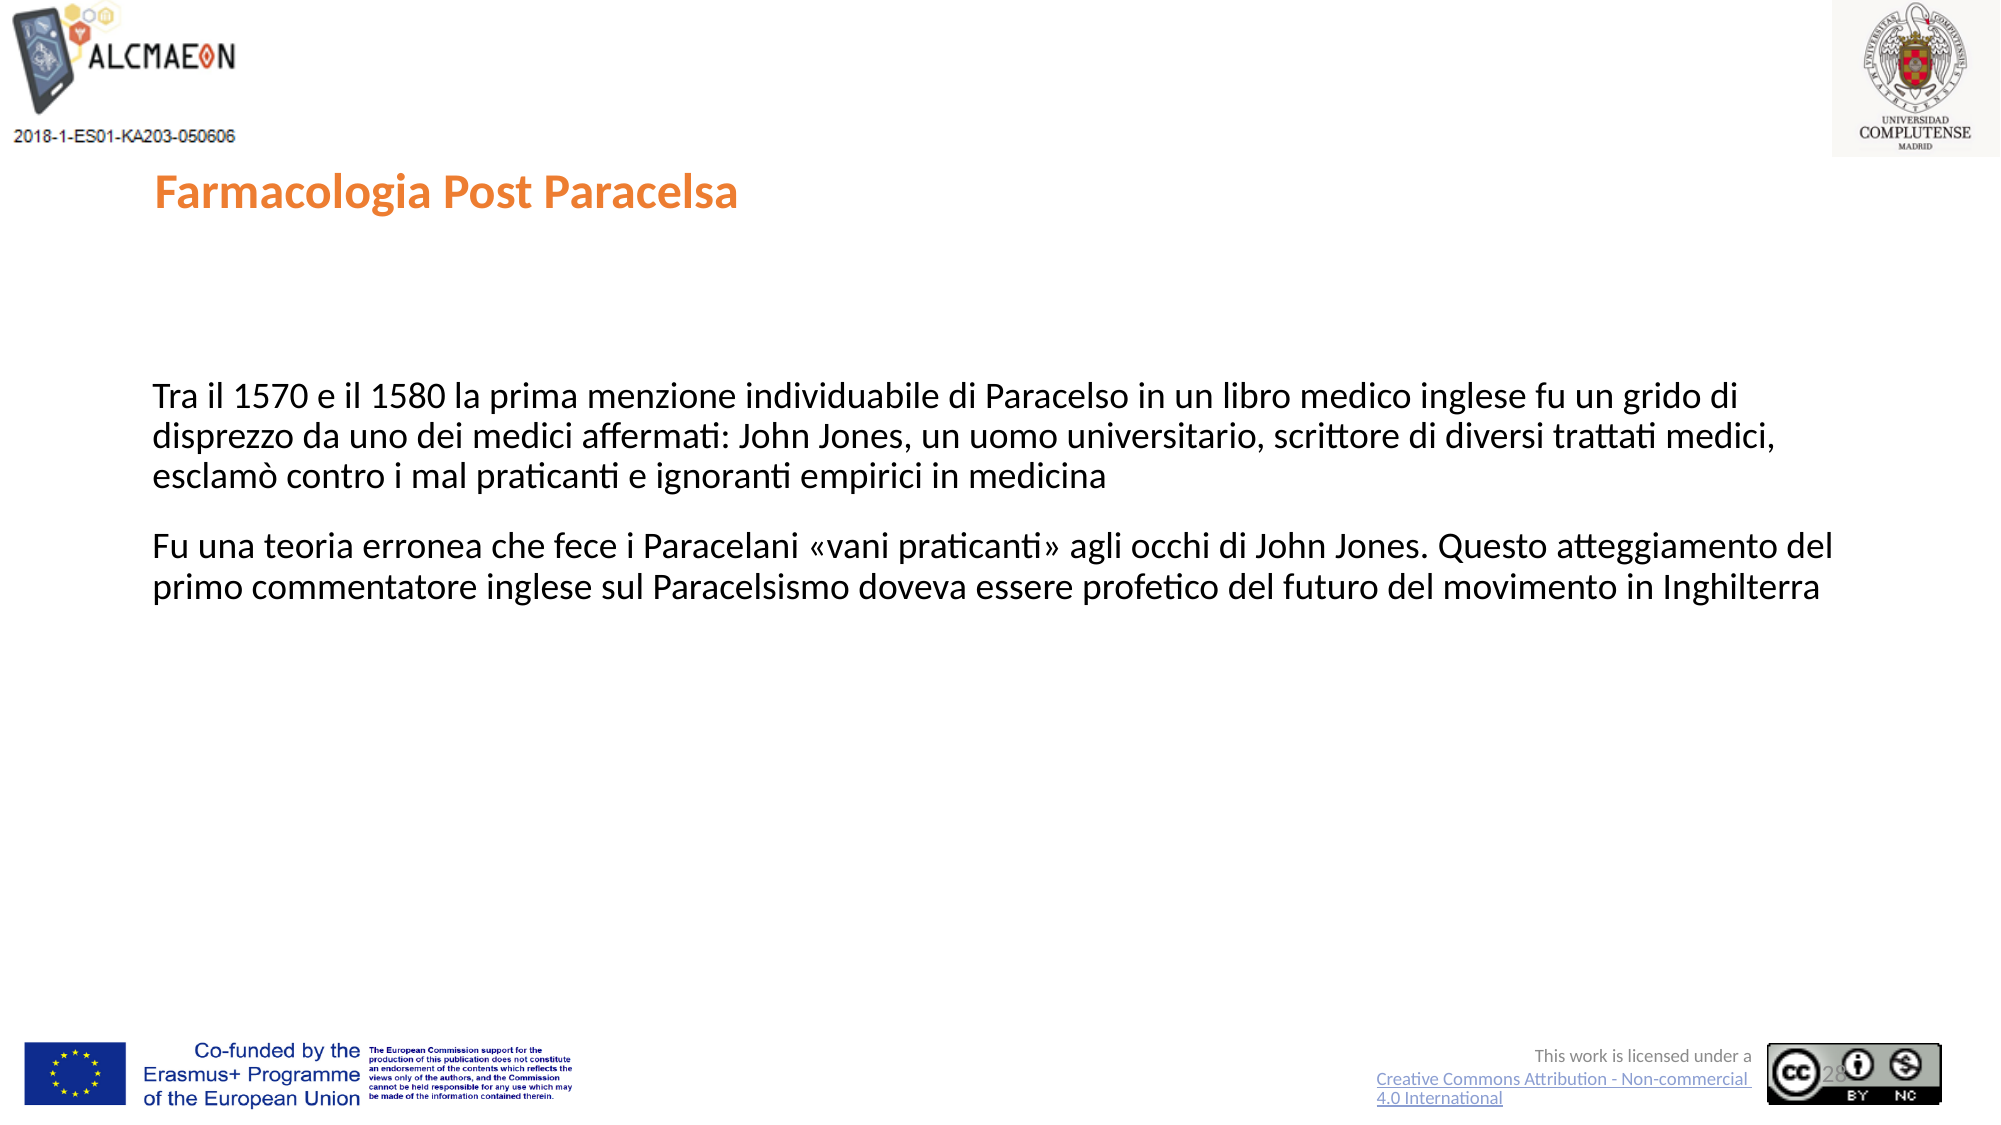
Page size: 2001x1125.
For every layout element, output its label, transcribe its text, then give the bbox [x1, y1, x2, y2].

title Farmacologia Post Paracelsa [139, 106, 1865, 325]
slide_number 28 [1412, 1042, 1863, 1103]
picture [20, 1036, 579, 1110]
picture [1767, 1043, 1942, 1105]
picture [1832, 0, 2000, 157]
list Tra il 1570 e il 1580 la prima menzione individuabile di Paracelso in un libro medico inglese fu un grido di disprezzo da uno dei medici affermati: John Jones, un uomo universitario, scrittore di diversi trattati medici, esclamò contro i mal praticanti e ignoranti empirici in medicina Fu una teoria erronea che fece i Paracelani «vani praticanti» agli occhi di John Jones. Questo atteggiamento del primo commentatore inglese sul Paracelsismo doveva essere profetico del futuro del movimento in Inghilterra [137, 368, 1863, 684]
picture [0, 0, 248, 157]
